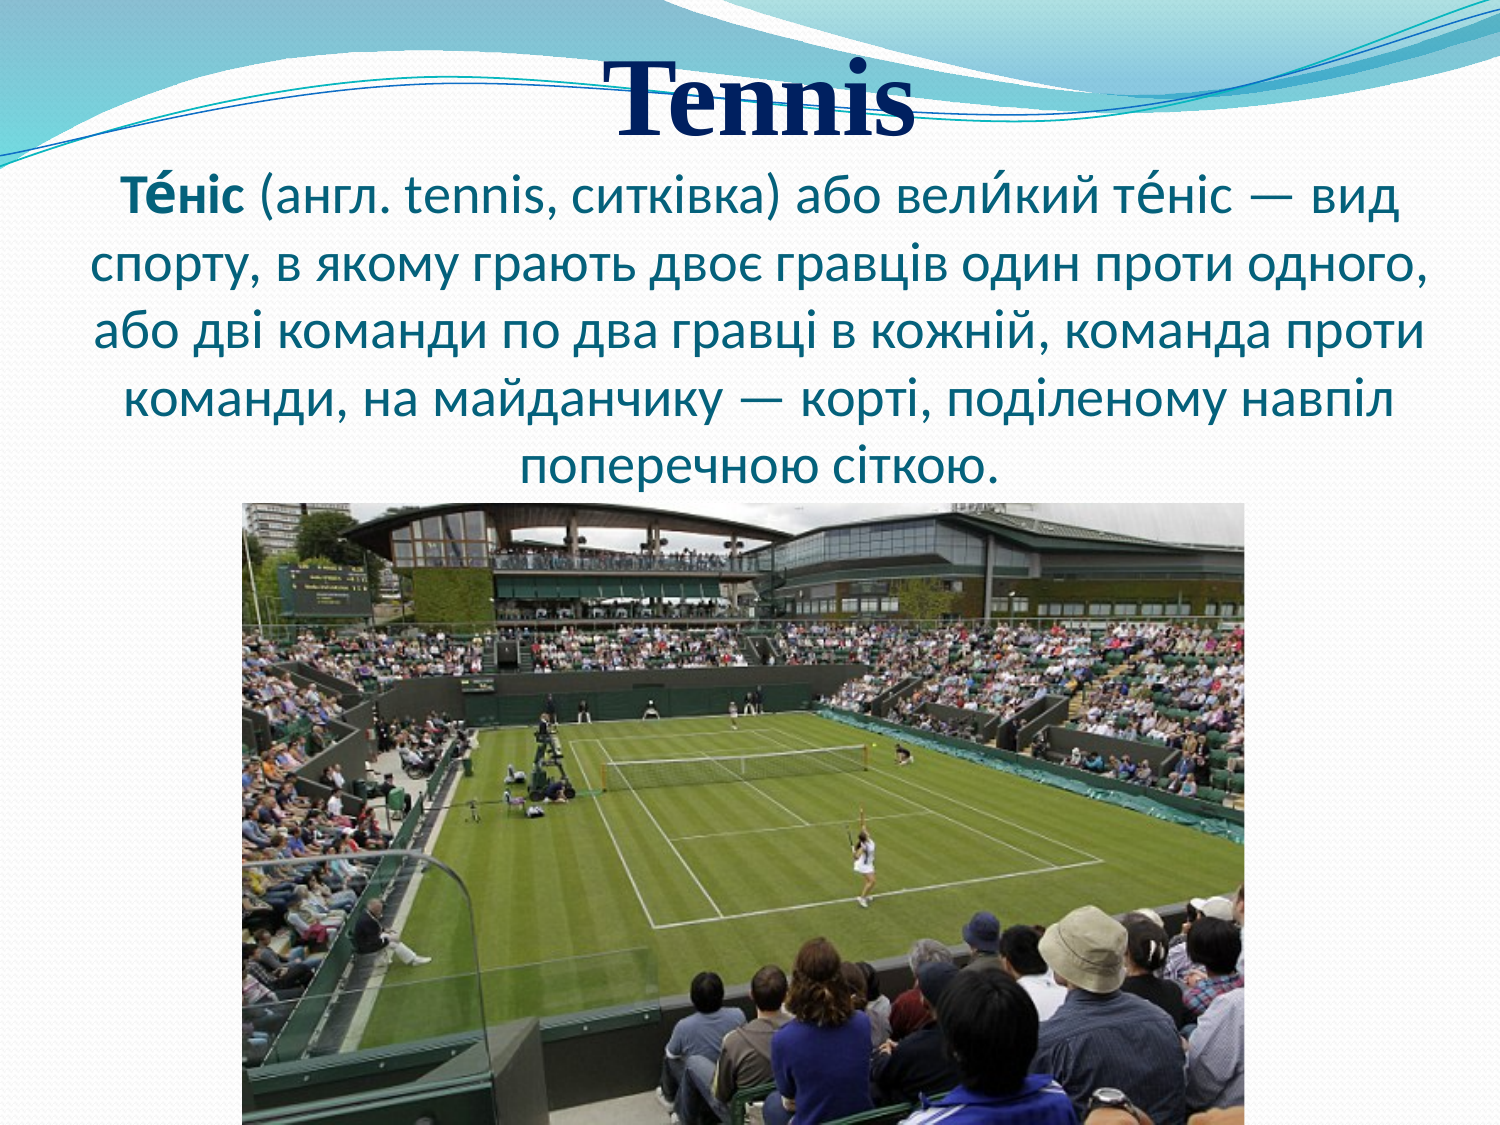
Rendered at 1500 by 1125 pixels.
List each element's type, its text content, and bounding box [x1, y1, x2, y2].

picture [241, 503, 1245, 1125]
title Tennis Те́ніс (англ. tennis, ситківка) або вели́кий те́ніс — вид спорту, в якому грають двоє гравців один проти одного, або дві команди по два гравці в кожній, команда проти команди, на майданчику — корті, поділеному навпіл поперечною сіткою. [88, 0, 1432, 563]
